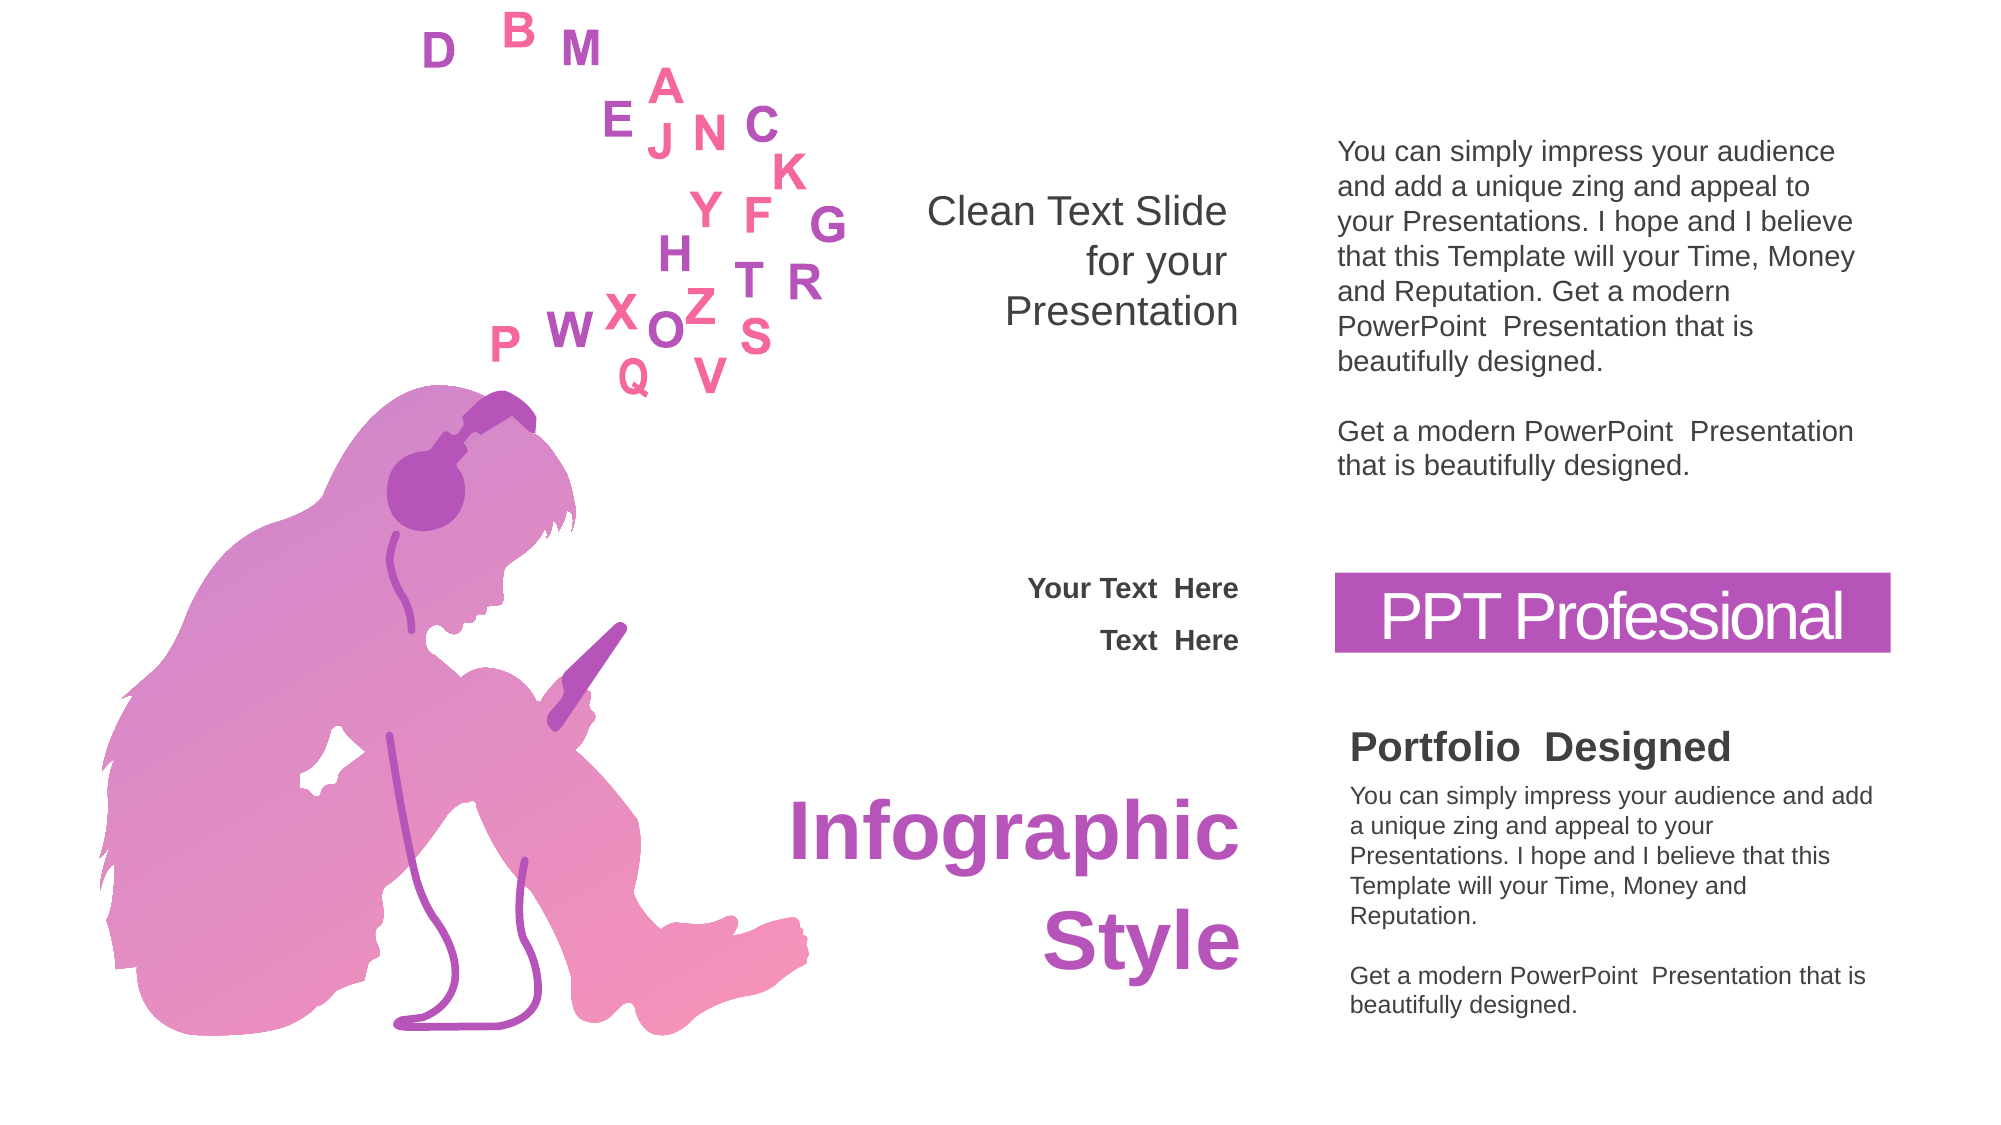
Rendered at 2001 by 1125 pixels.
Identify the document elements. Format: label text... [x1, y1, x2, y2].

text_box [424, 11, 845, 398]
text_box Infographic Style [722, 696, 1257, 1056]
text_box Your Text Here [955, 562, 1255, 612]
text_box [97, 383, 810, 1038]
text_box You can simply impress your audience and add a unique zing and appeal to your Presentations. I hope and I believe that this Template will your Time, Money and Reputation. Get a modern PowerPoint Presentation that is beautifully designed. Get a modern PowerPoint Presentation that is beautifully designed. [1322, 124, 1891, 490]
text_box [1334, 713, 1891, 1000]
text_box PPT Professional [1335, 572, 1891, 653]
text_box Clean Text Slide for your Presentation [886, 176, 1254, 341]
text_box Text Here [955, 614, 1255, 664]
